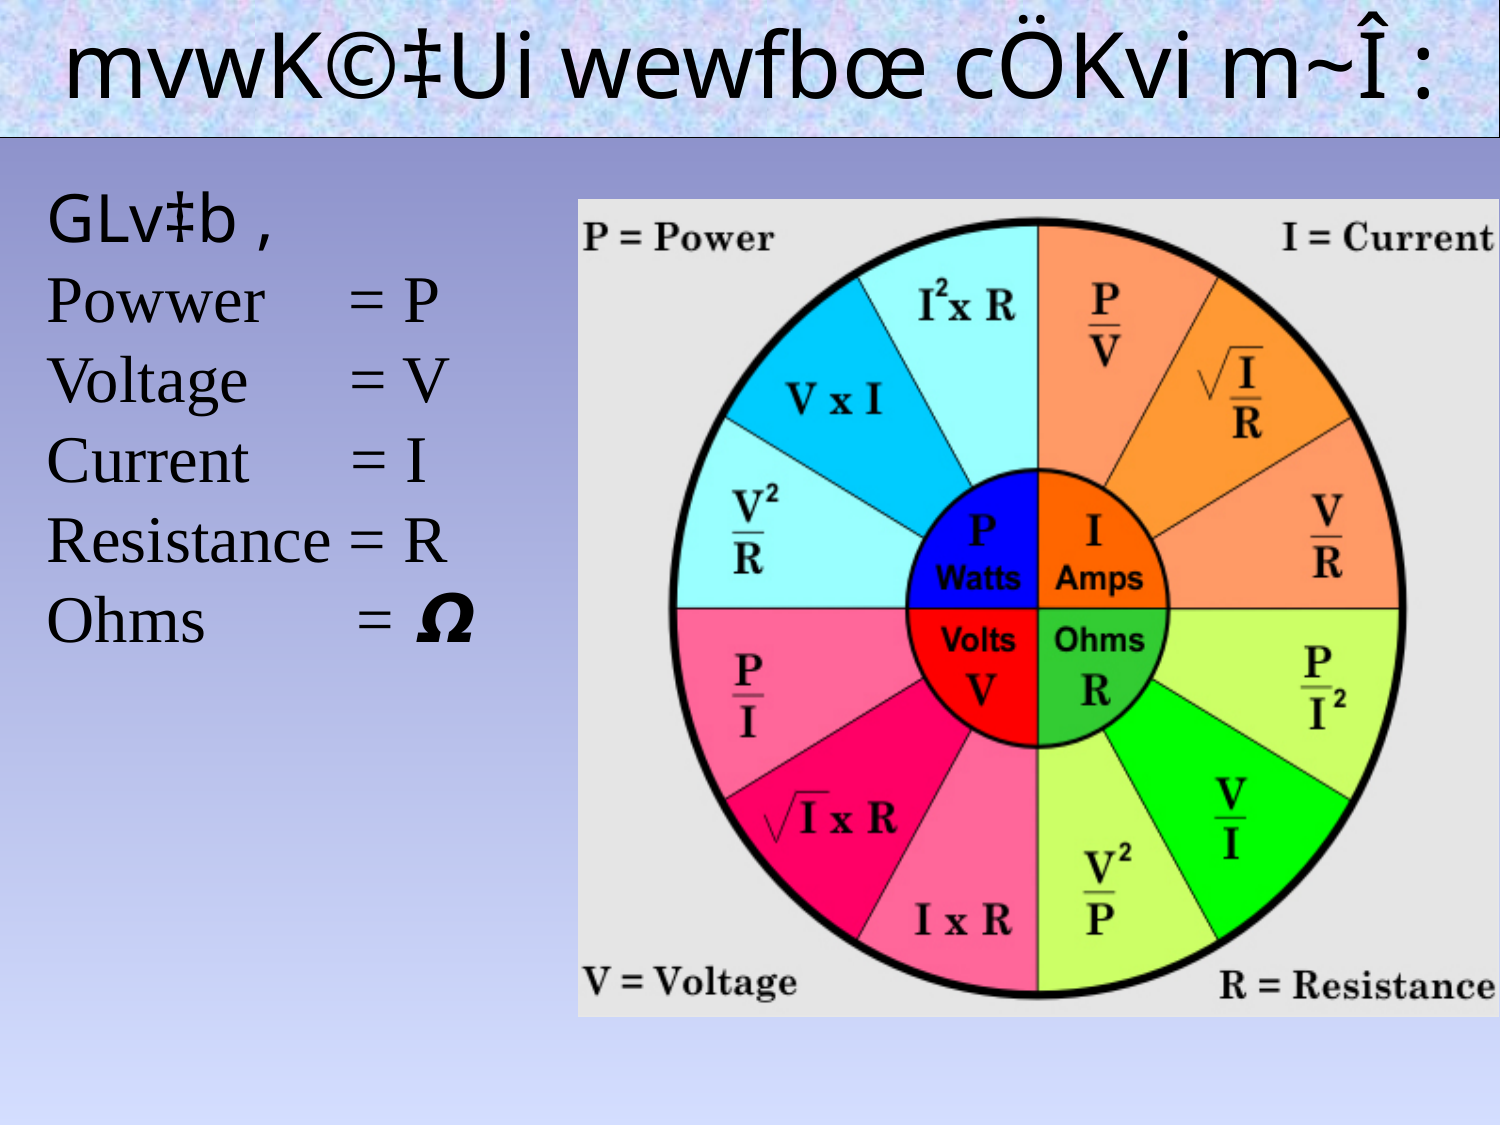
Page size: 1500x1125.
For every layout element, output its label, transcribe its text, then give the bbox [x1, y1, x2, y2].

text_box mvwK©‡Ui wewfbœ cÖKvi m~Î : [0, 0, 1500, 138]
picture [578, 199, 1499, 1017]
text_box GLv‡b , Powwer = P Voltage = V Current = I Resistance = R Ohms = 𝞨 [31, 168, 495, 663]
